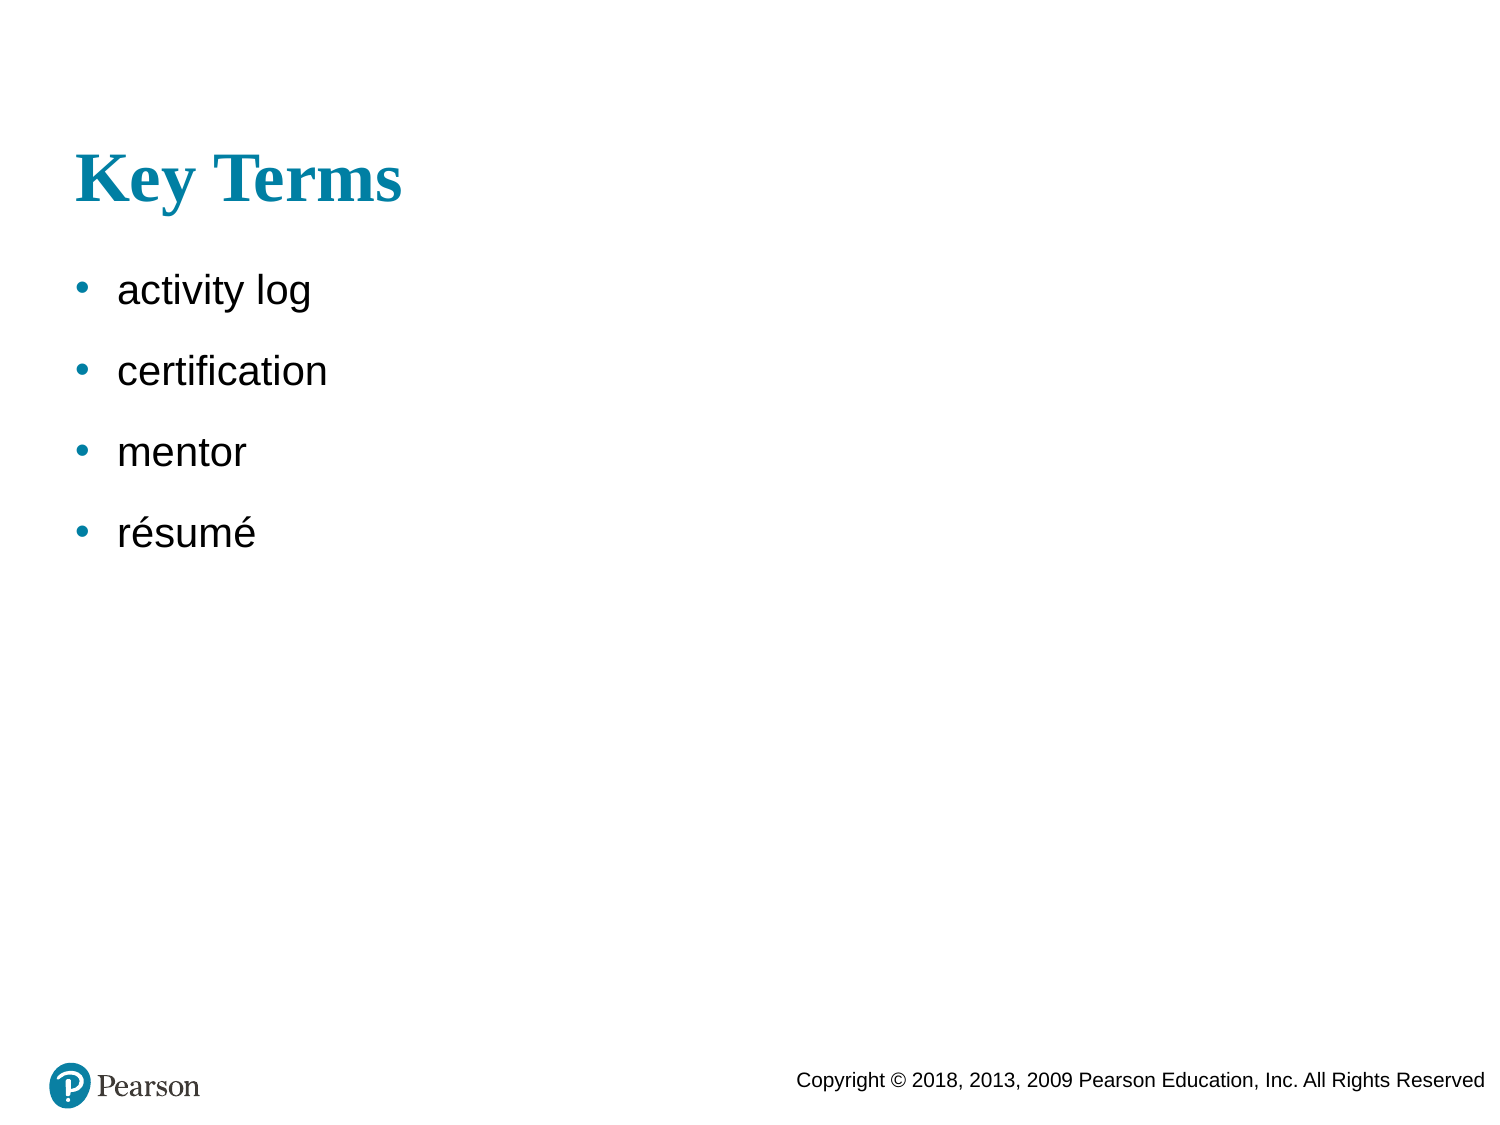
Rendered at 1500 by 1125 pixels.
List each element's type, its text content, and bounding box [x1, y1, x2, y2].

title Key Terms [75, 35, 1425, 216]
list activity log certification mentor résumé [75, 262, 1425, 1005]
